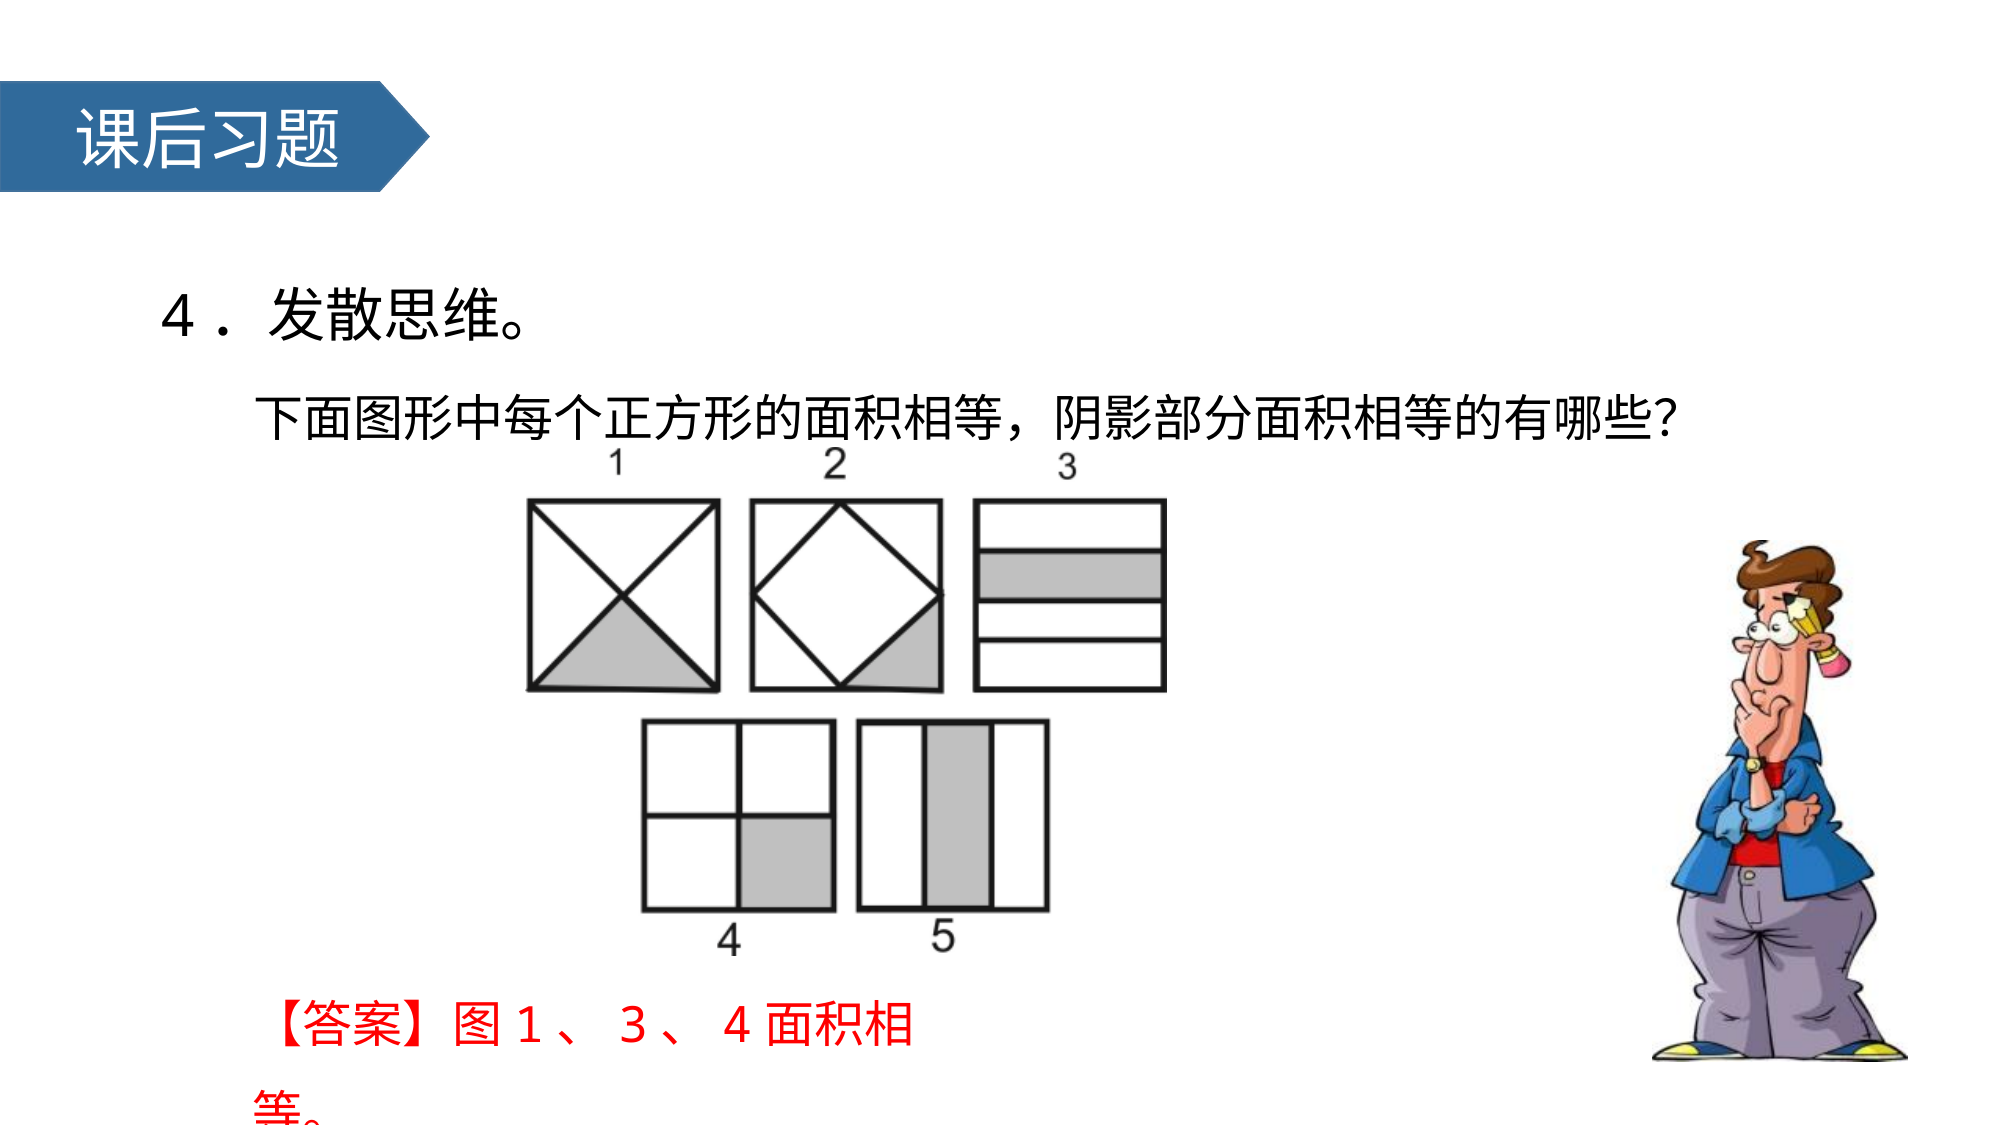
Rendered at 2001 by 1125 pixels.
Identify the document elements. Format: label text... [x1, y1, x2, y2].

text_box 4．发散思维。 [147, 211, 611, 356]
picture [1652, 540, 1908, 1062]
picture [525, 447, 1167, 956]
text_box 课后习题 [0, 82, 429, 191]
text_box 下面图形中每个正方形的面积相等，阴影部分面积相等的有哪些？ [238, 348, 1816, 454]
text_box 【答案】图1、3、4面积相等。 [237, 955, 956, 1125]
